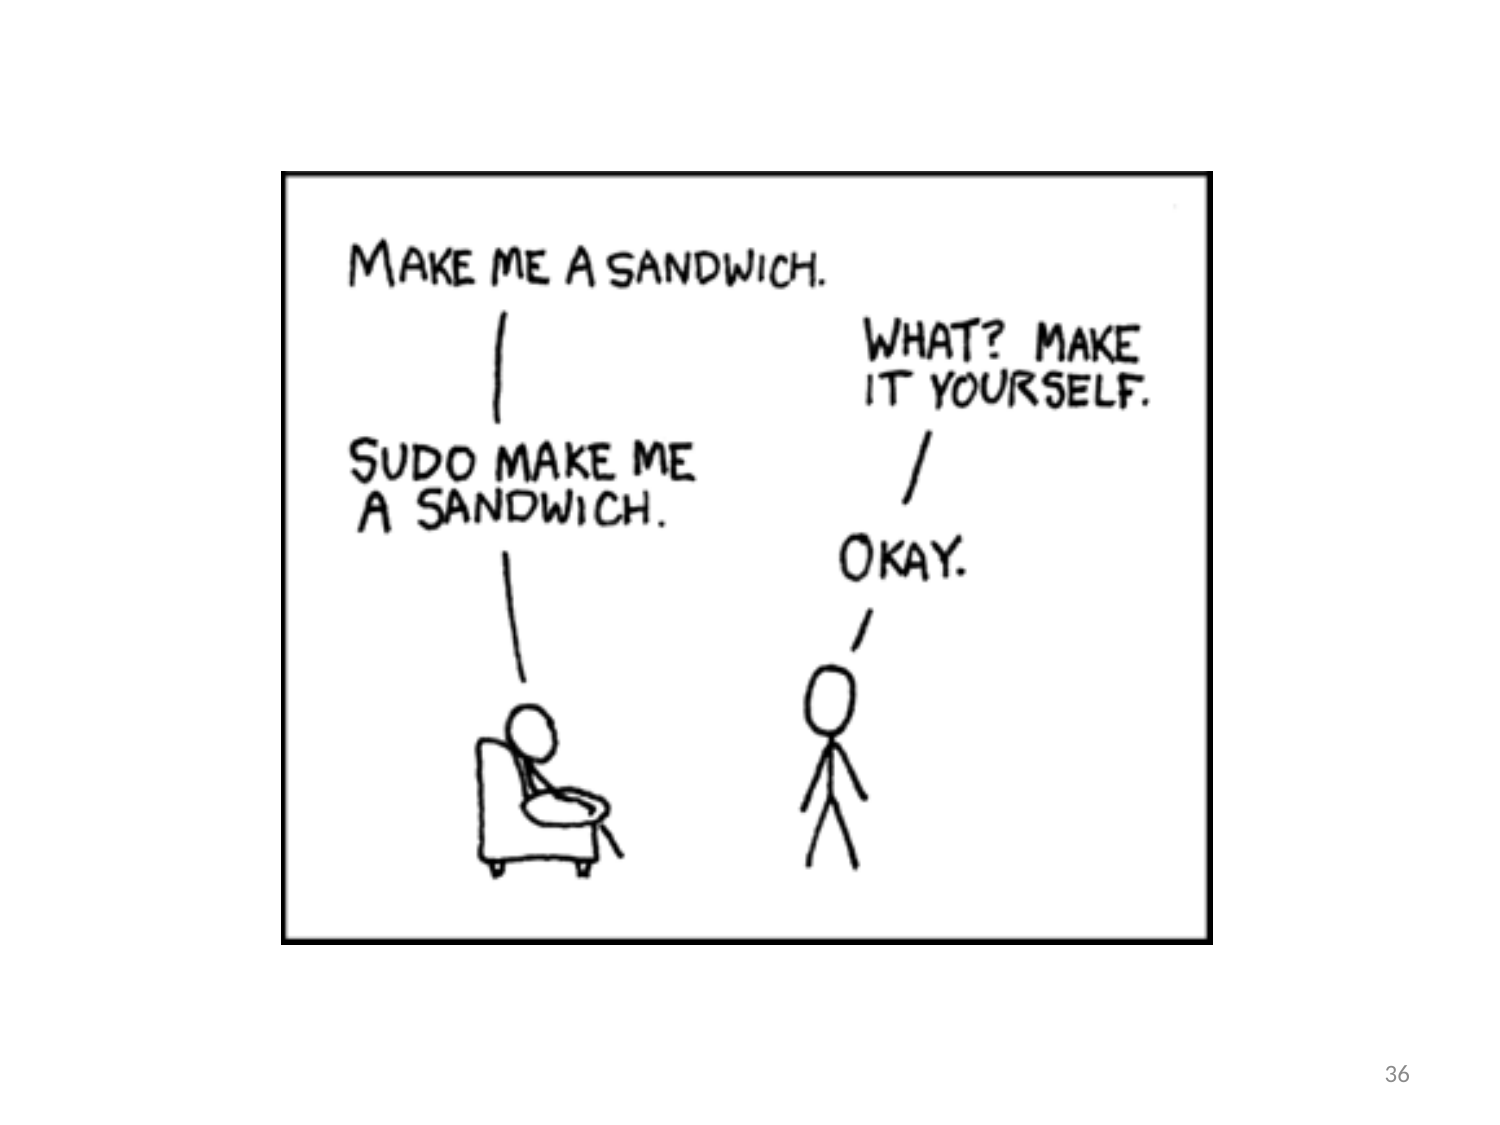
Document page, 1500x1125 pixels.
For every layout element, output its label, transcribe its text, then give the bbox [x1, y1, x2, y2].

picture [281, 171, 1213, 945]
slide_number 36 [1074, 1042, 1425, 1103]
